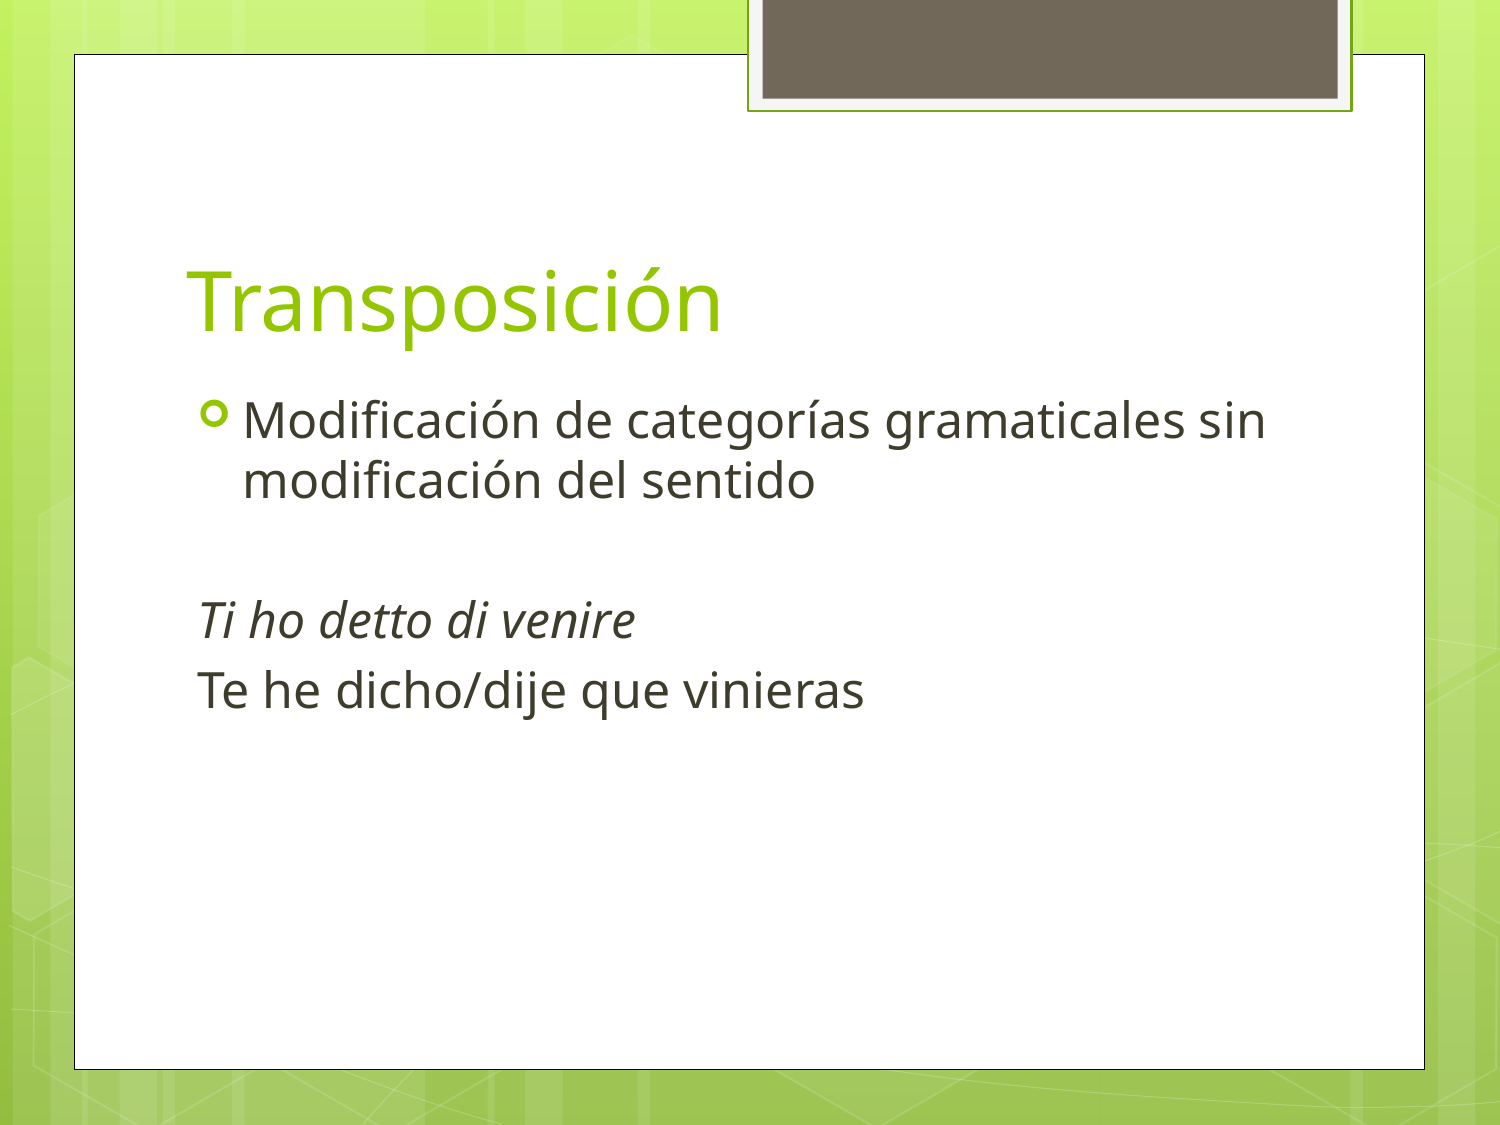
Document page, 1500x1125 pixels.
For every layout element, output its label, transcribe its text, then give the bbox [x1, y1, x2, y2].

title Transposición [171, 168, 1324, 357]
list Modificación de categorías gramaticales sin modificación del sentido Ti ho detto di venire Te he dicho/dije que vinieras [171, 381, 1283, 957]
